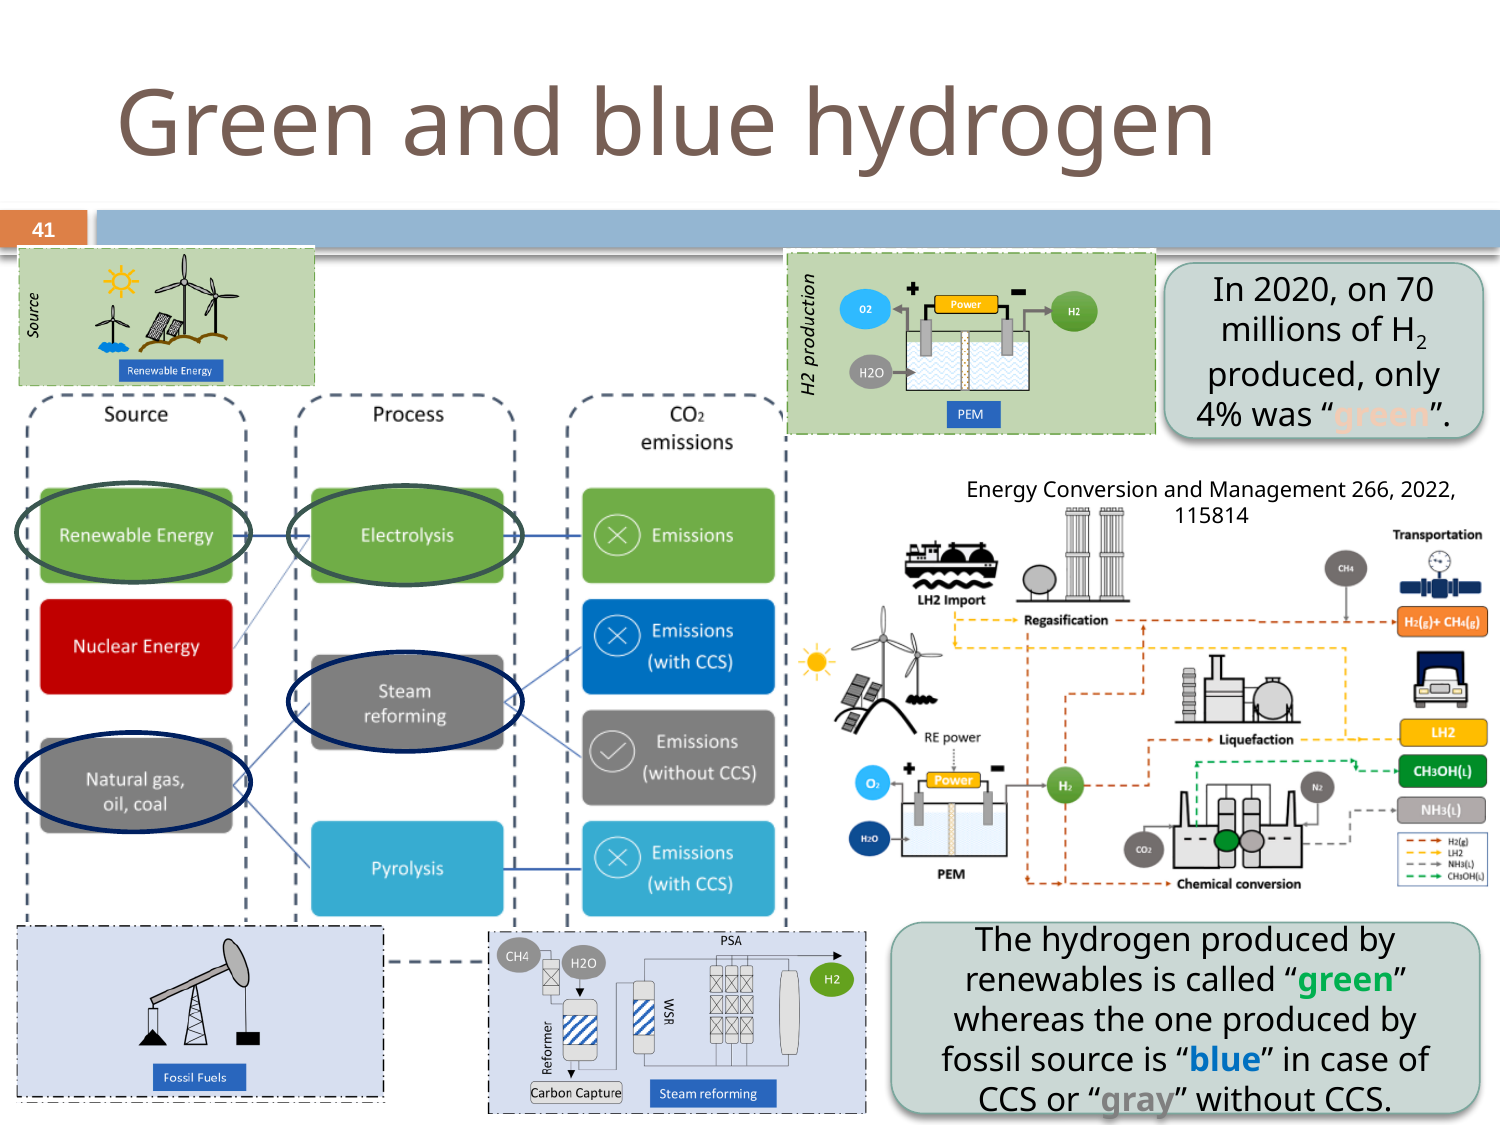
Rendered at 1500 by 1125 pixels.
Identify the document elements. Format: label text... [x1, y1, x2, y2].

text_box Energy Conversion and Management 266, 2022, 115814 [939, 468, 1484, 499]
text_box In 2020, on 70 millions of H2 produced, only 4% was “green”. [1163, 262, 1485, 439]
title Green and blue hydrogen [100, 37, 1438, 200]
text_box The hydrogen produced by renewables is called “green” whereas the one produced by fossil source is “blue” in case of CCS or “gray” without CCS. [890, 921, 1481, 1115]
slide_number 41 [0, 208, 88, 249]
picture [16, 245, 1500, 1114]
